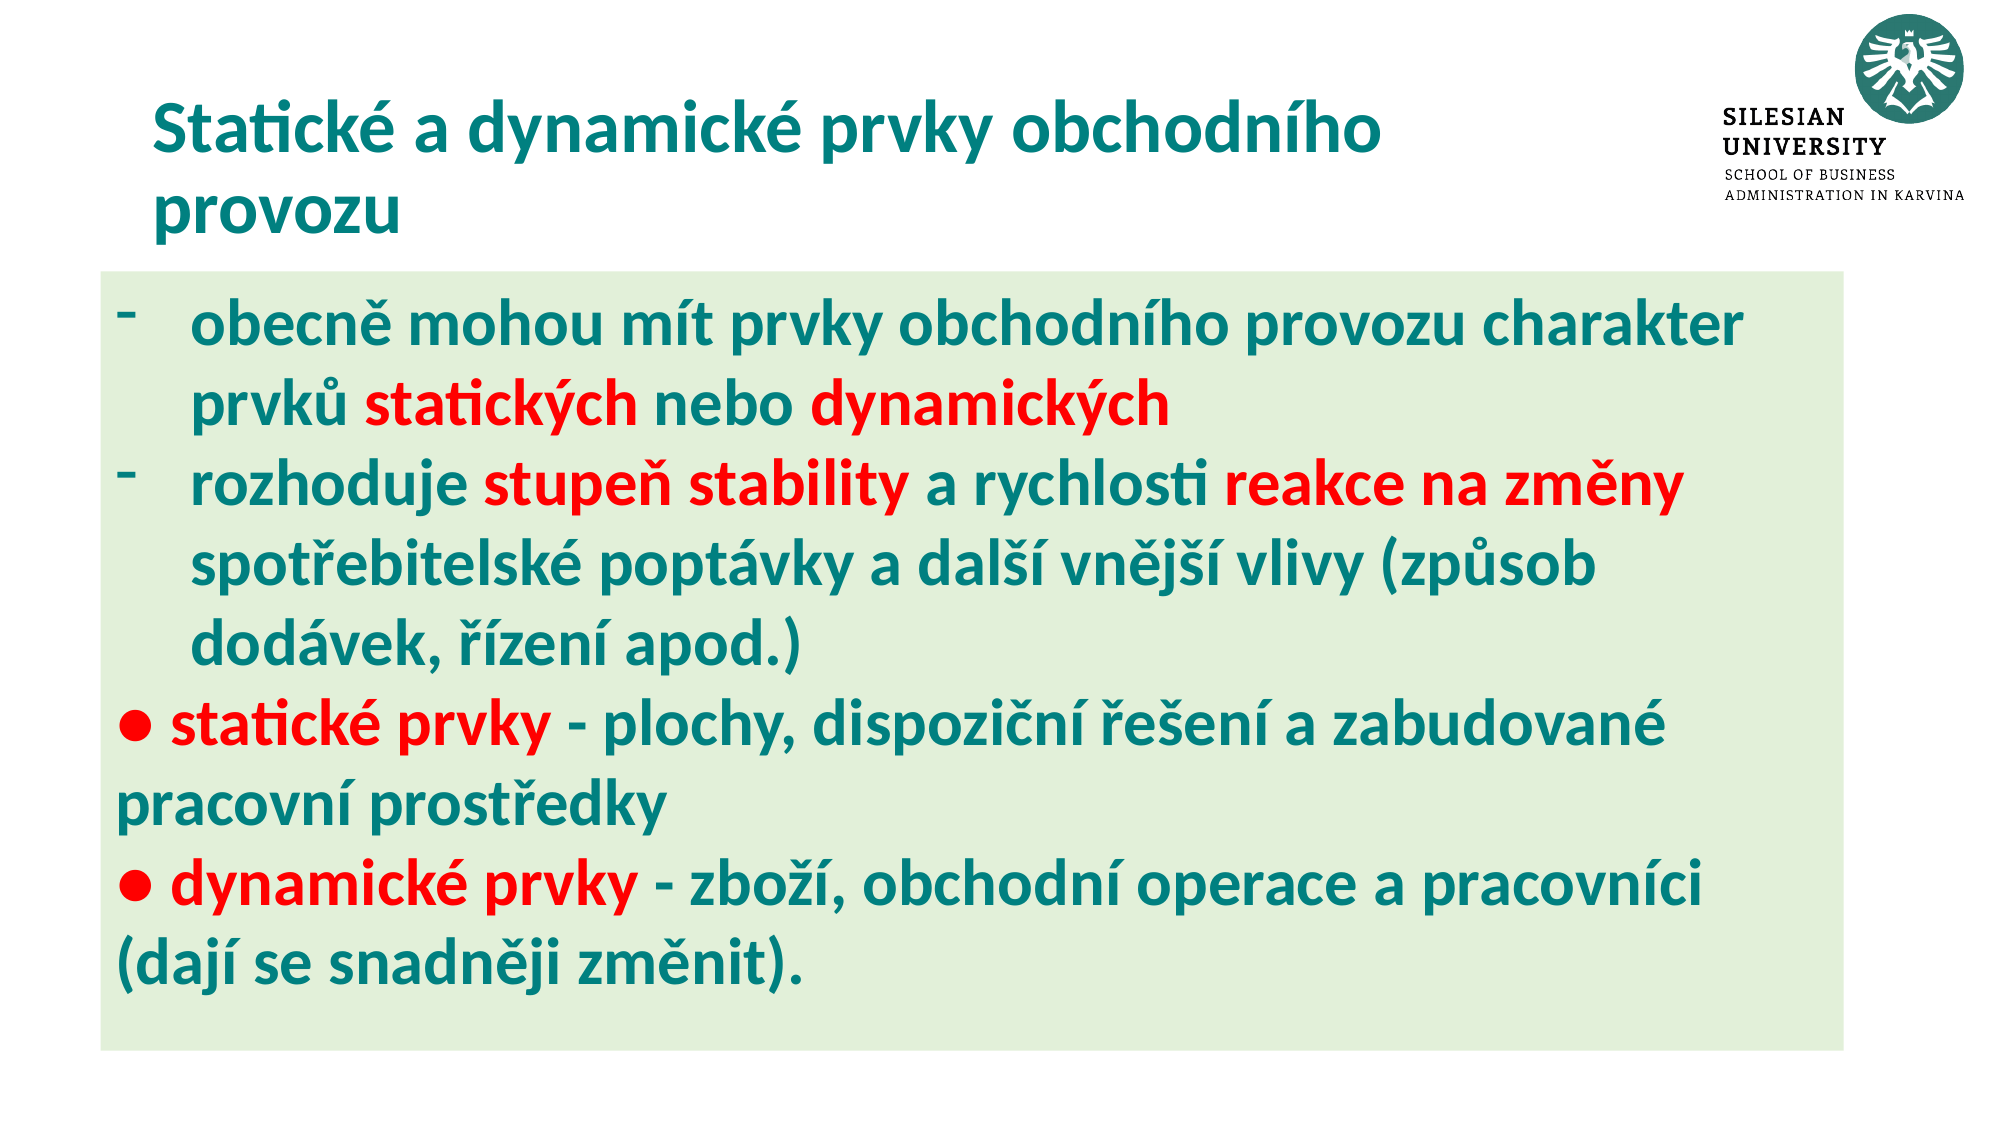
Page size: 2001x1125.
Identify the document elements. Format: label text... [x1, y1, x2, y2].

title Statické a dynamické prvky obchodního provozu [137, 59, 1617, 271]
text_box obecně mohou mít prvky obchodního provozu charakter prvků statických nebo dynamických rozhoduje stupeň stability a rychlosti reakce na změny spotřebitelské poptávky a další vnější vlivy (způsob dodávek, řízení apod.) ● statické prvky - plochy, dispoziční řešení a zabudované pracovní prostředky ● dynamické prvky - zboží, obchodní operace a pracovníci (dají se snadněji změnit). [100, 271, 1844, 1051]
picture [1723, 14, 1964, 200]
